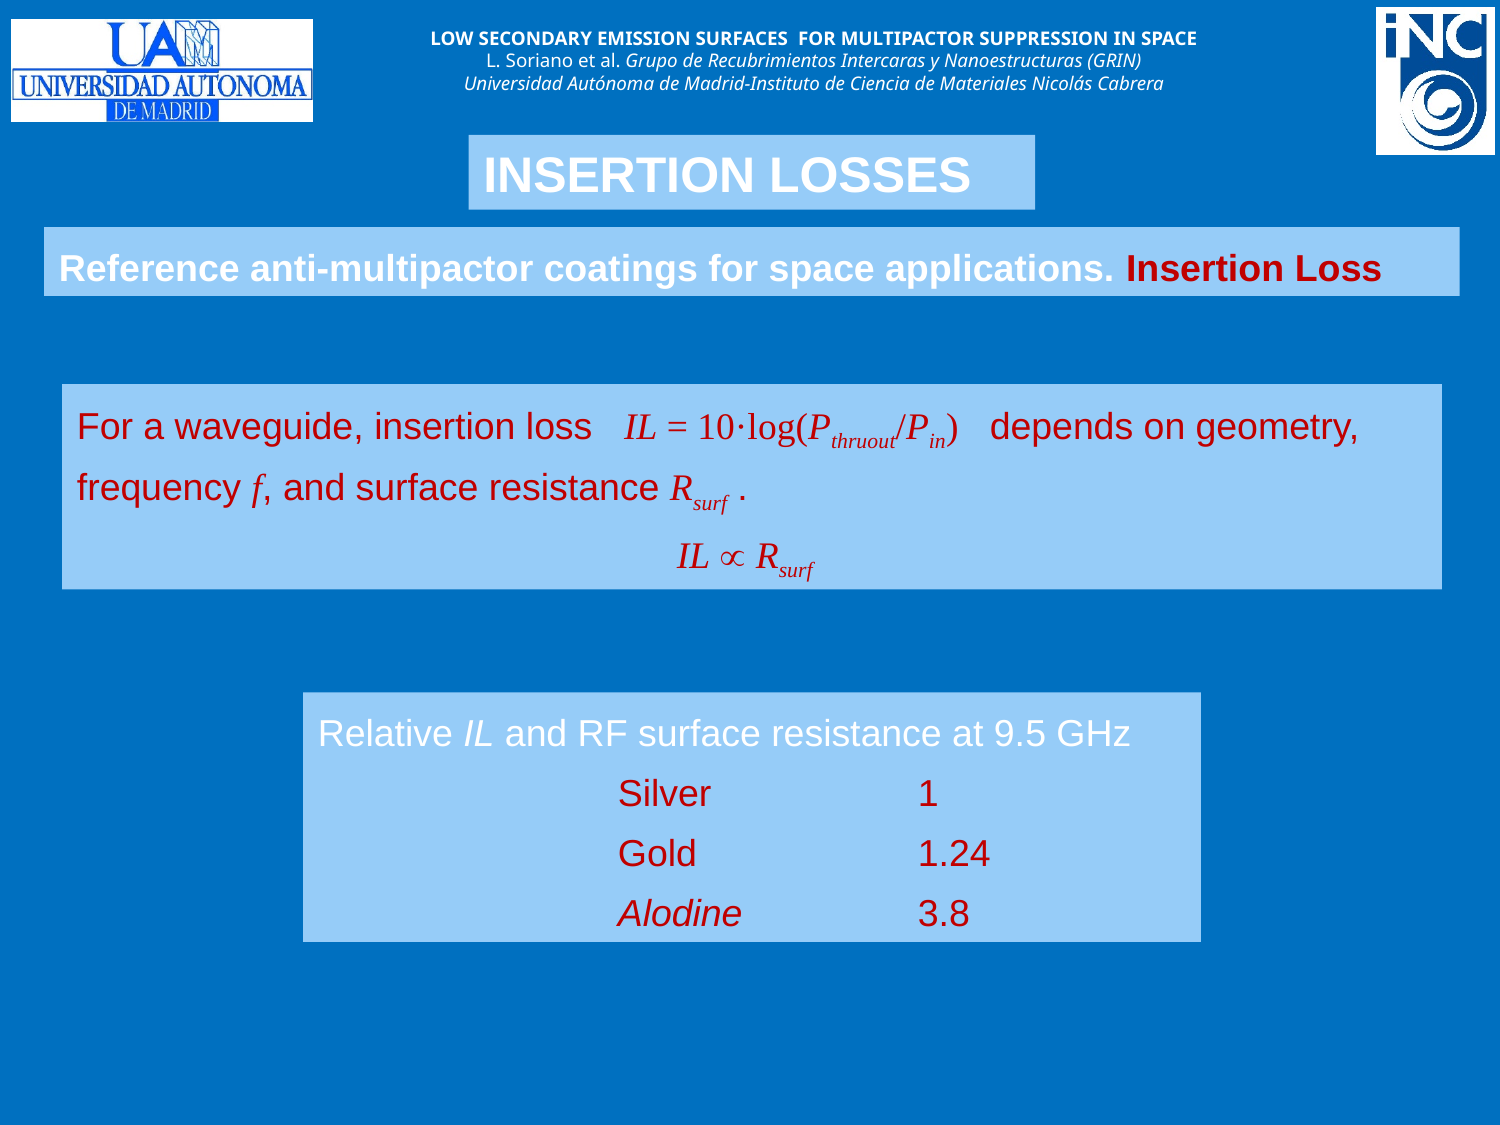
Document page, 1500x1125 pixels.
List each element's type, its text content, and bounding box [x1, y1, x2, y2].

text_box INSERTION LOSSES [468, 134, 1036, 210]
picture [11, 19, 313, 122]
text_box Reference anti-multipactor coatings for space applications. Insertion Loss [44, 227, 1460, 296]
text_box For a waveguide, insertion loss IL = 10·log(Pthruout/Pin) depends on geometry, frequency f, and surface resistance Rsurf . IL  Rsurf [62, 384, 1442, 590]
text_box Relative IL and RF surface resistance at 9.5 GHz Silver 1 Gold 1.24 Alodine 3.8 [303, 692, 1201, 942]
picture [1376, 7, 1495, 155]
